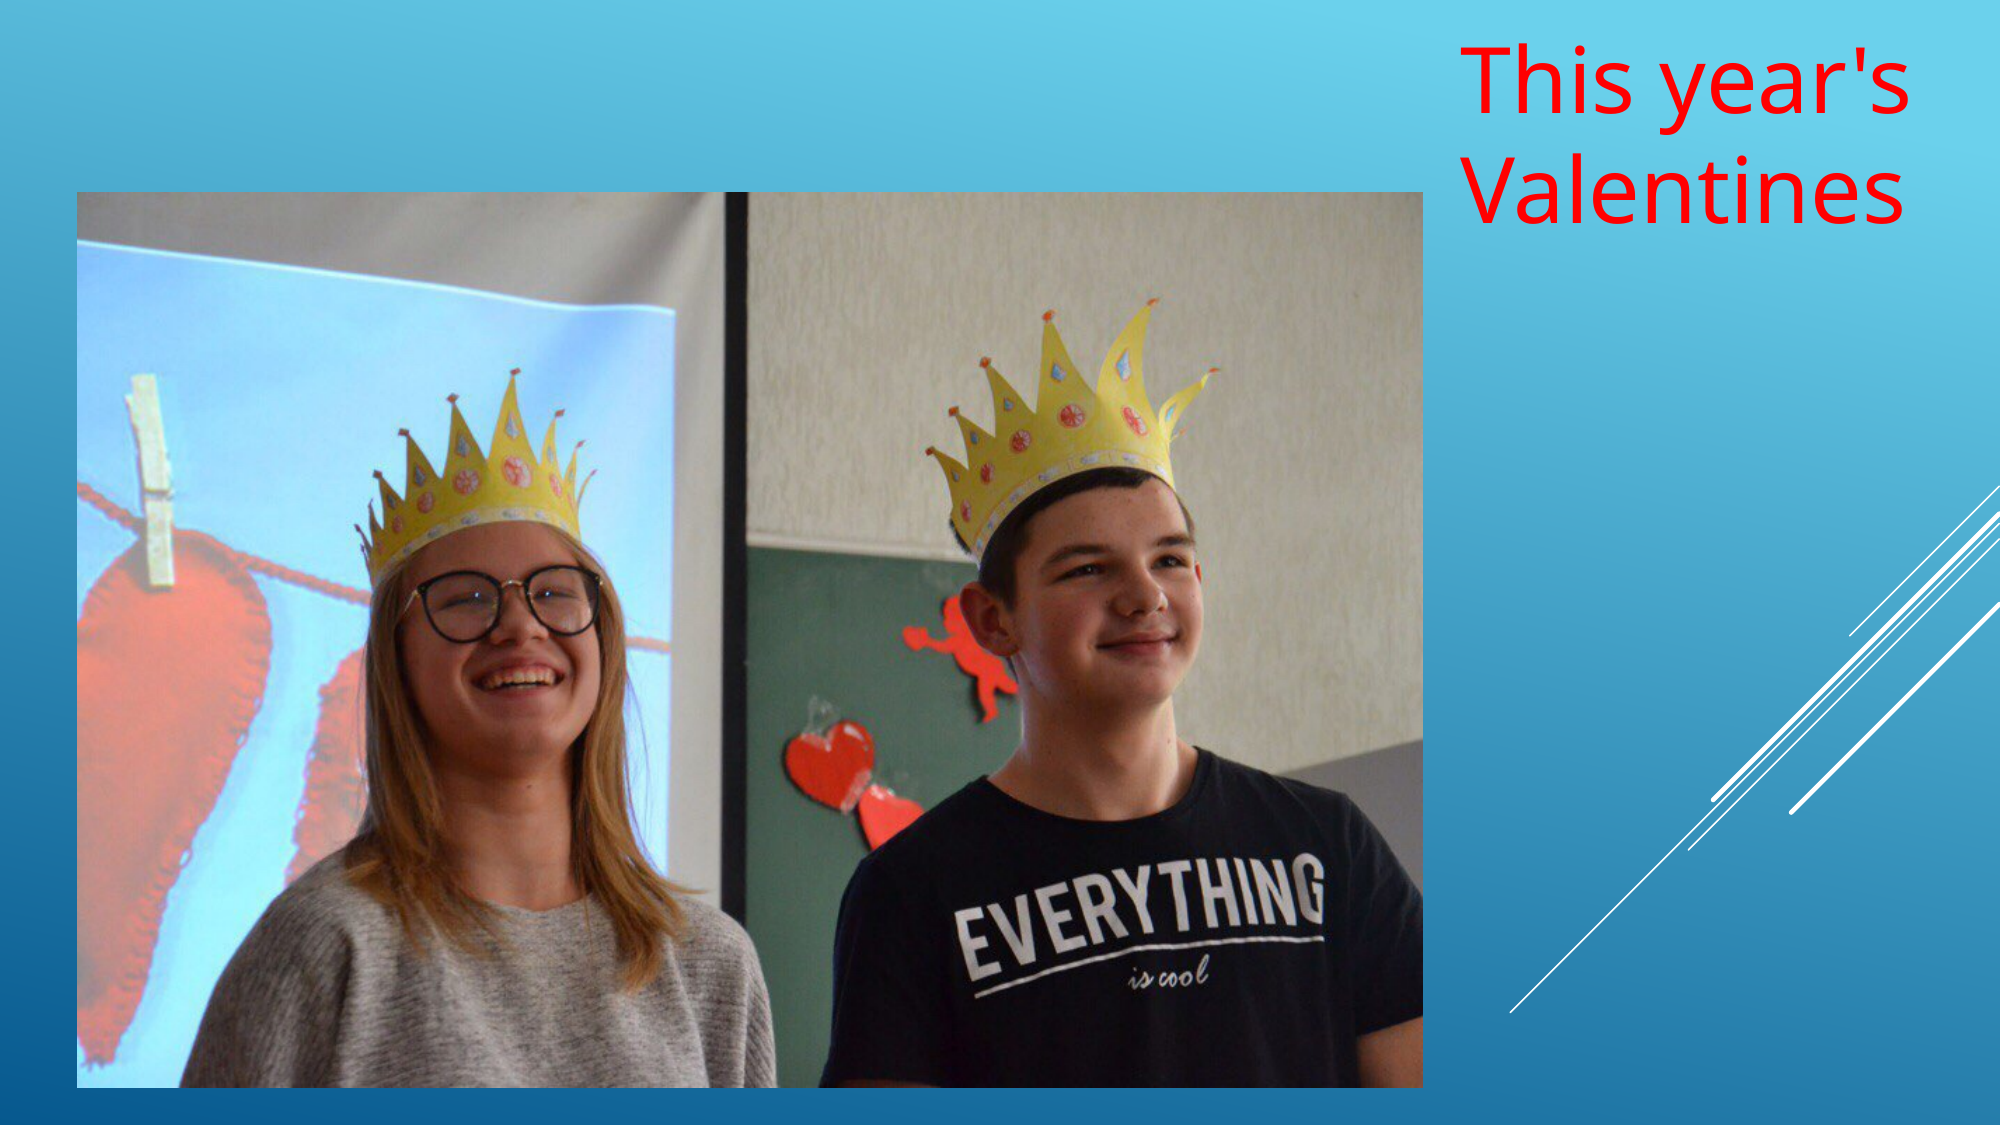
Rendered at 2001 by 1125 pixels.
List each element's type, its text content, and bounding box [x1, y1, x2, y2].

list This year's Valentines [1445, 13, 2000, 250]
picture [76, 192, 1423, 1089]
